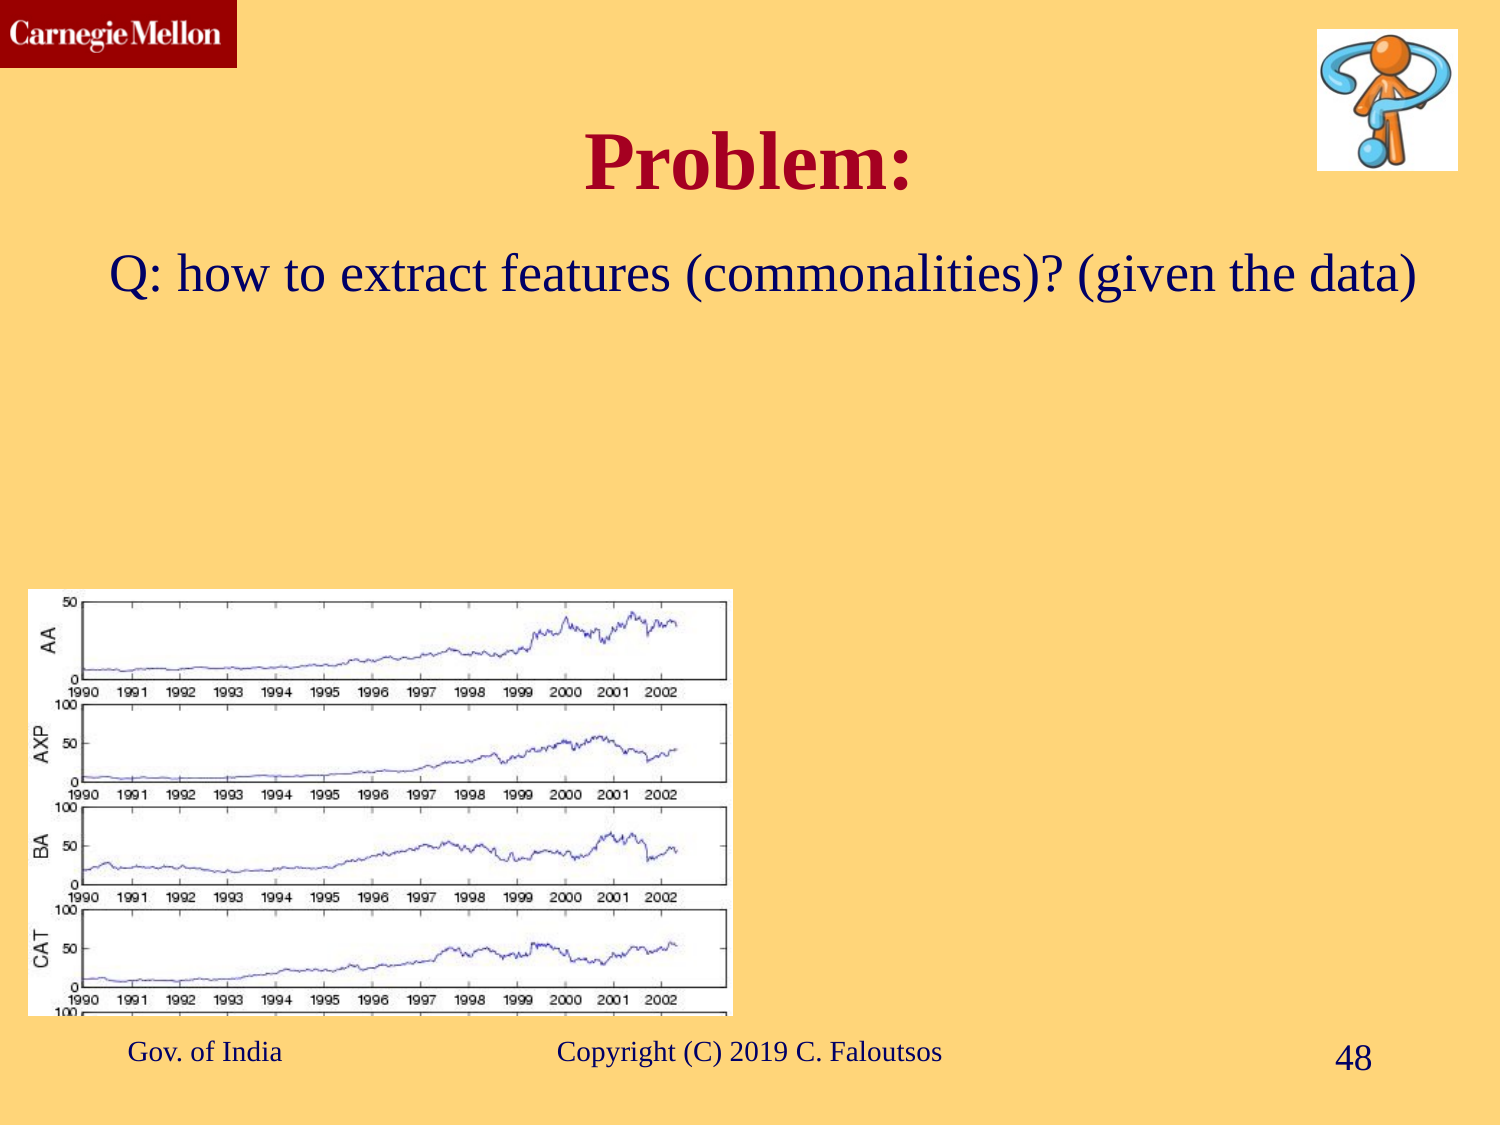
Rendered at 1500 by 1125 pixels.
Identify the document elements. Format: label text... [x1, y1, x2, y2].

title Problem: [112, 99, 1388, 213]
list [28, 589, 733, 1016]
slide_number Gov. of India [112, 1024, 426, 1101]
picture [0, 0, 237, 68]
slide_number 48 [1074, 1024, 1388, 1101]
footer Copyright (C) 2019 C. Faloutsos [512, 1024, 988, 1101]
text_box Q: how to extract features (commonalities)? (given the data) [94, 229, 1458, 310]
picture [1317, 29, 1458, 171]
